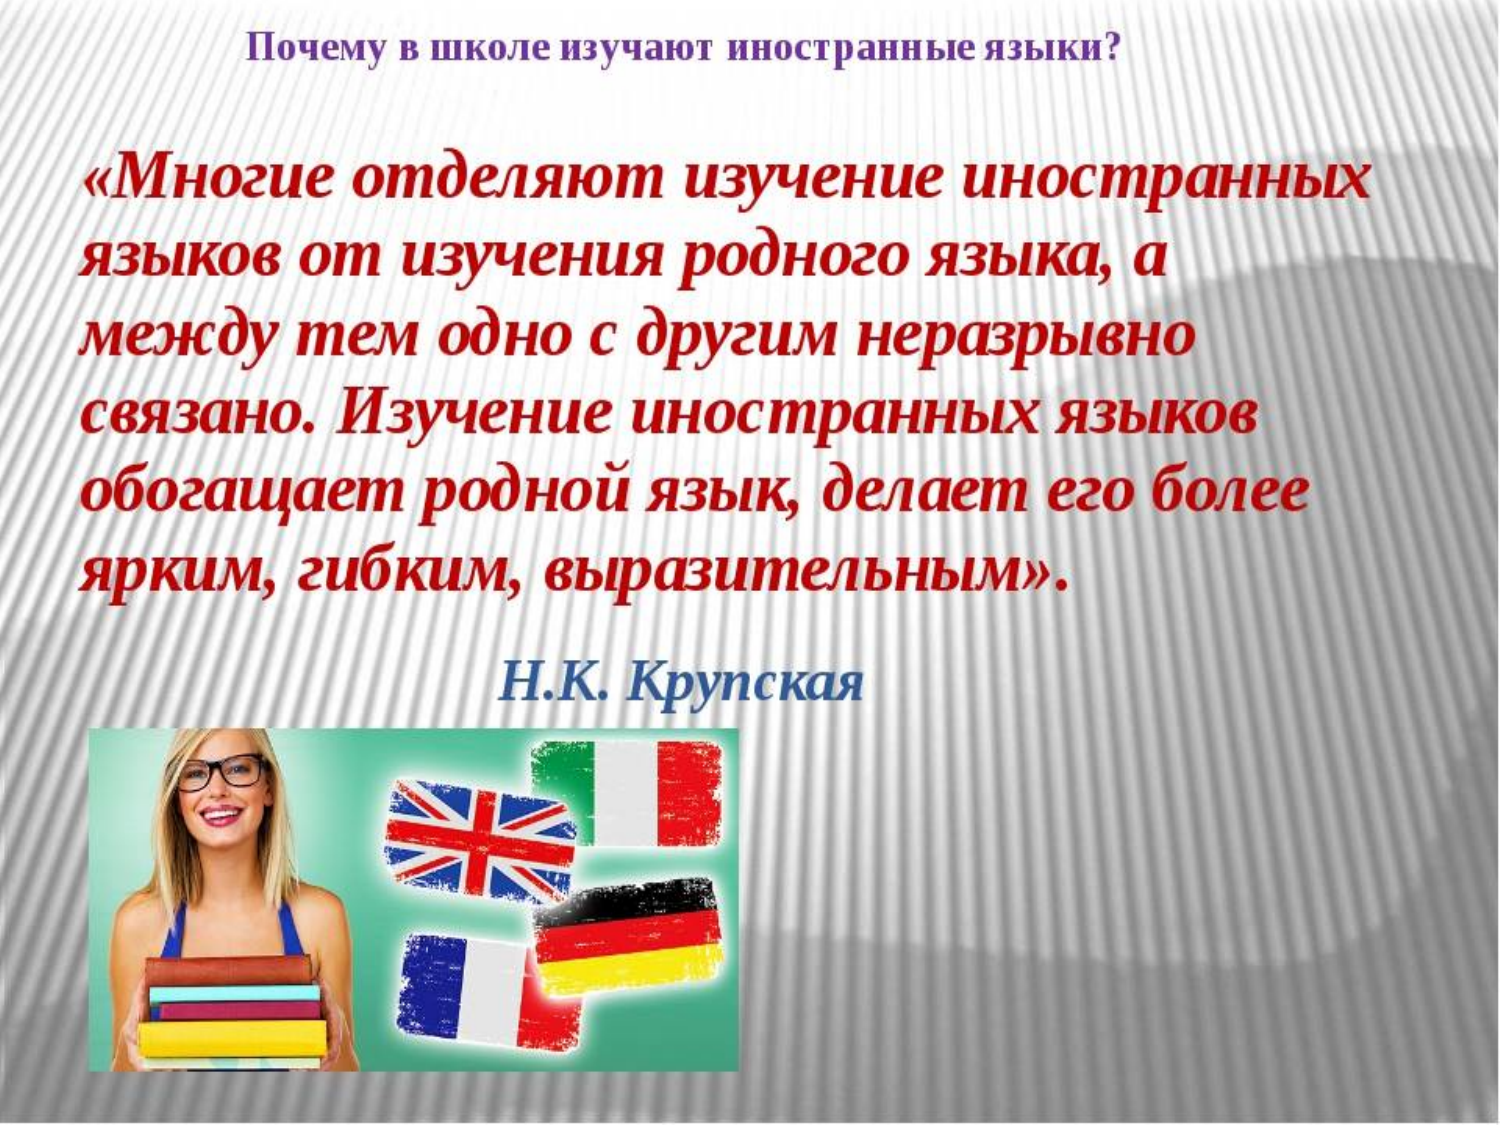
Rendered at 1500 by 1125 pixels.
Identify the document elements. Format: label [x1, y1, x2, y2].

list [0, 0, 1500, 1125]
